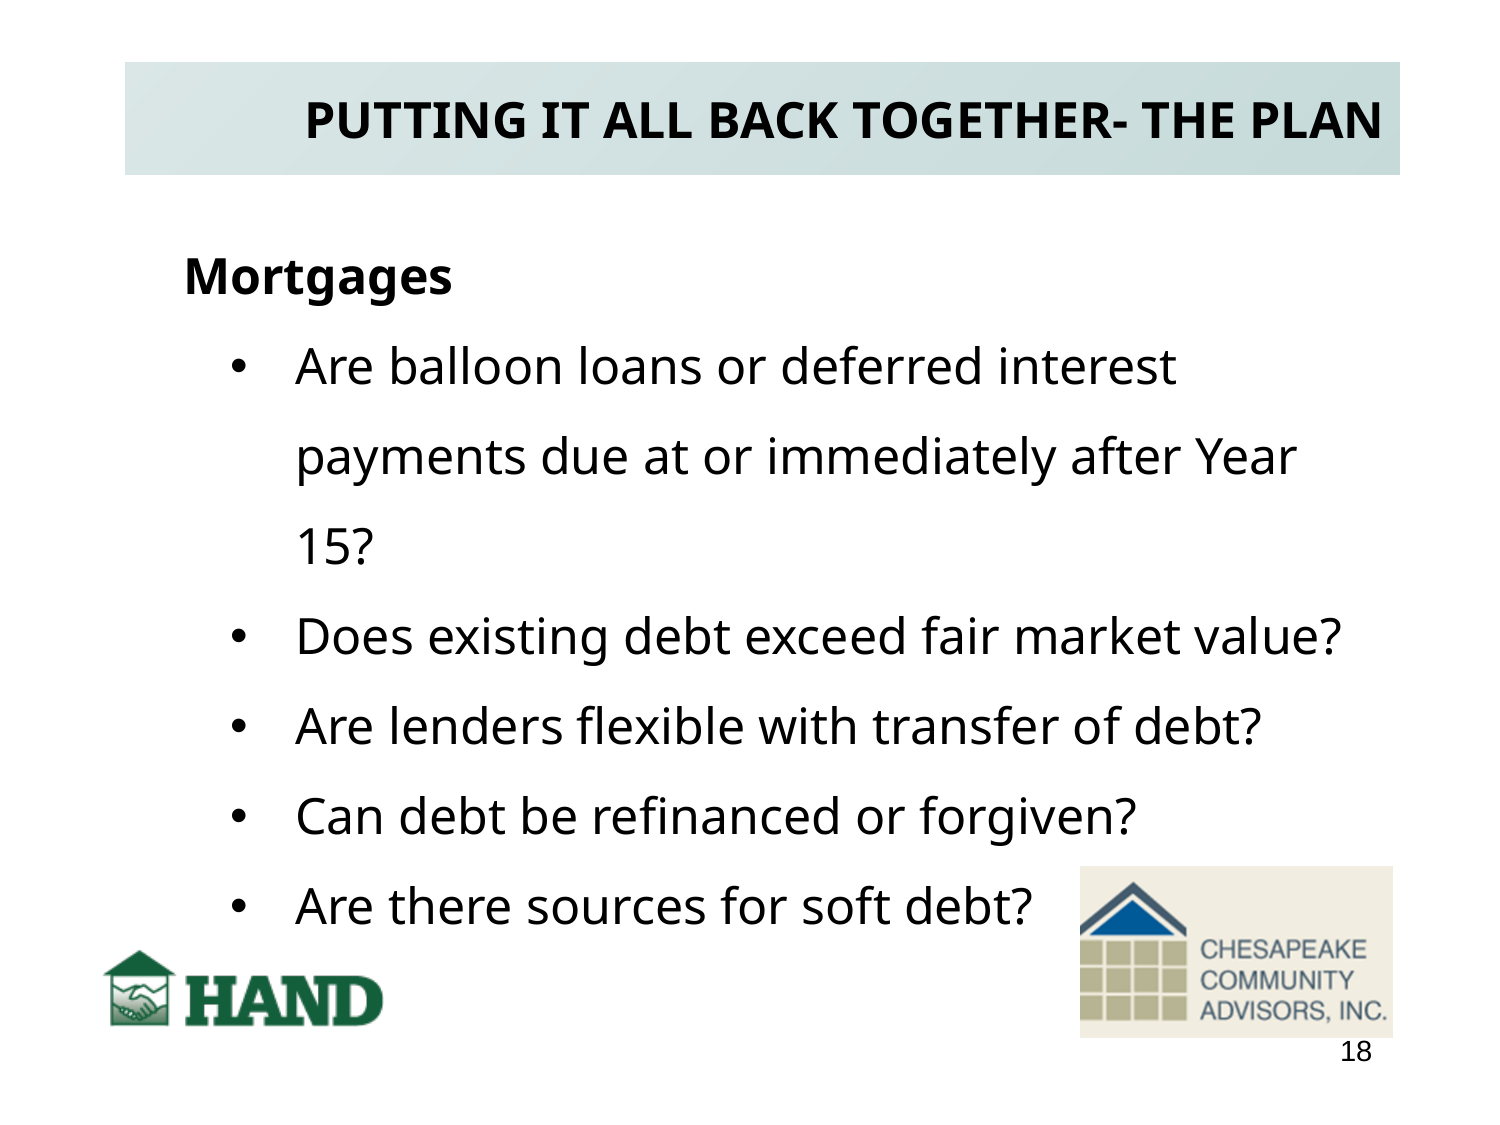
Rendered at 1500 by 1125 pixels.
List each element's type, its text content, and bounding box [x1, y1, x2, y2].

title PUTTING IT ALL BACK TOGETHER- THE PLAN [125, 62, 1400, 175]
slide_number 18 [1074, 1039, 1388, 1101]
picture [94, 935, 393, 1038]
picture [1079, 866, 1393, 1038]
text_box Mortgages Are balloon loans or deferred interest payments due at or immediately after Year 15? Does existing debt exceed fair market value? Are lenders flexible with transfer of debt? Can debt be refinanced or forgiven? Are there sources for soft debt? [112, 237, 1388, 1028]
